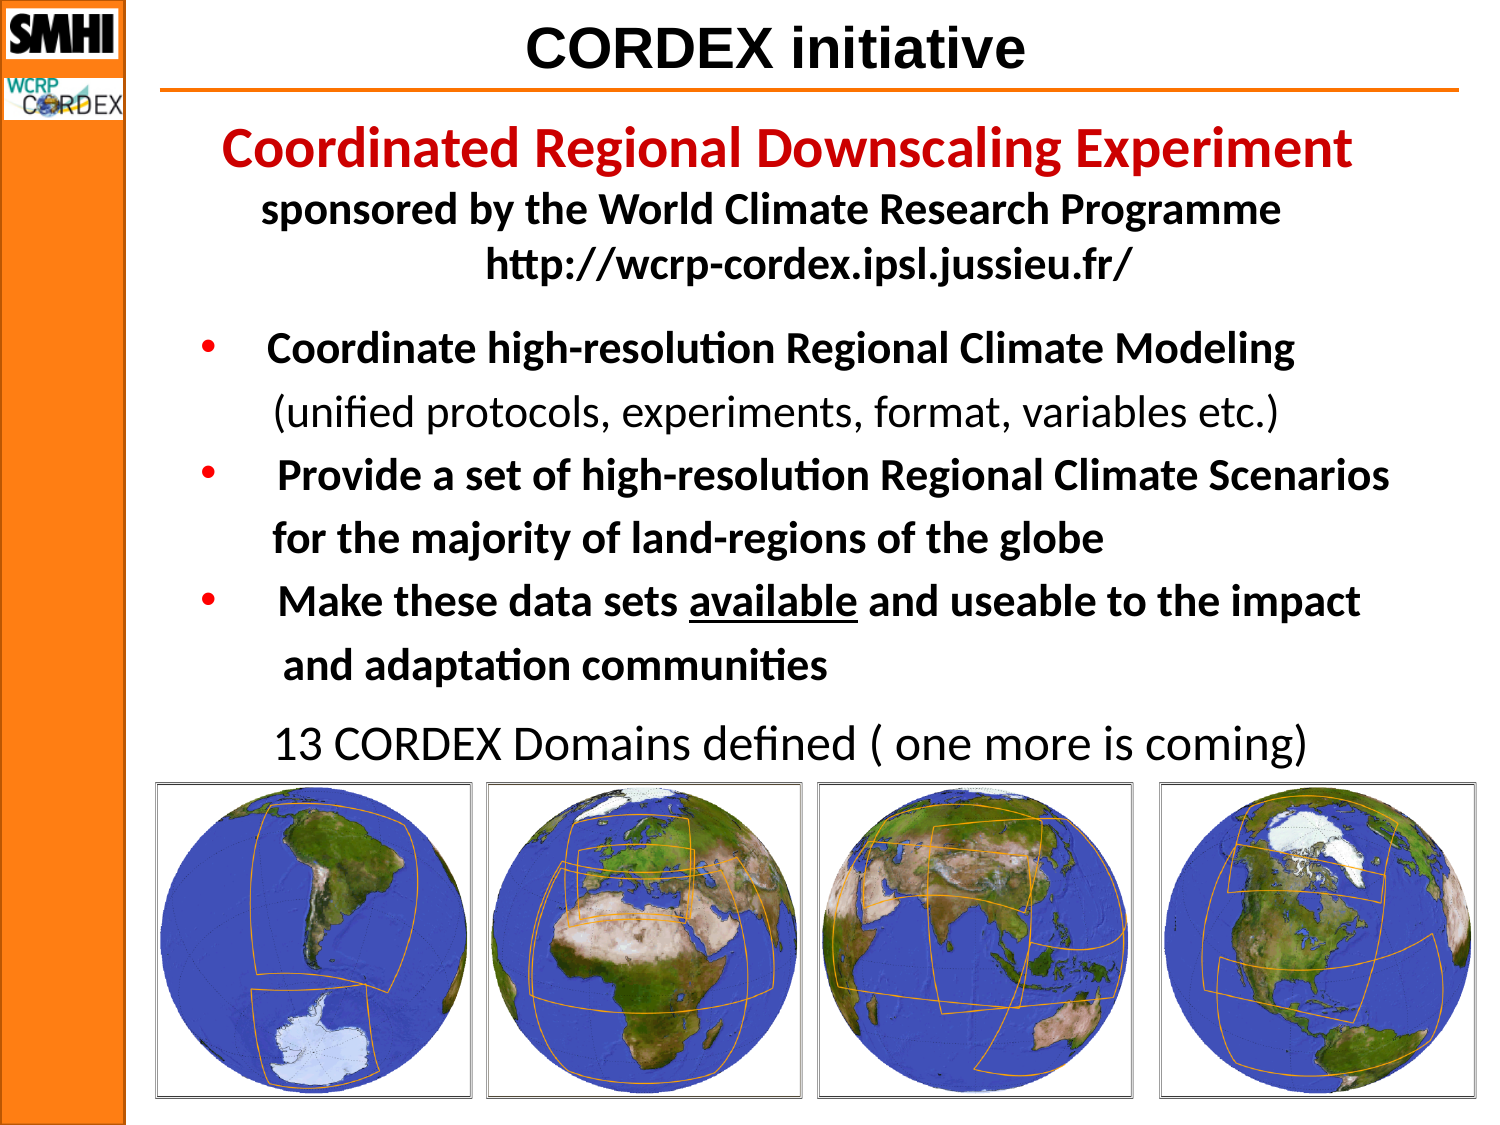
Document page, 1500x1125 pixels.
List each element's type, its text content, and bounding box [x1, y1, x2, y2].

text_box 13 CORDEX Domains defined ( one more is coming) [257, 694, 1324, 776]
picture [4, 78, 123, 120]
text_box CORDEX initiative [510, 2, 1043, 88]
text_box Coordinated Regional Downscaling Experiment sponsored by the World Climate Research Programme http://wcrp-cordex.ipsl.jussieu.fr/ [194, 101, 1424, 297]
picture [1151, 774, 1483, 1106]
text_box Coordinate high-resolution Regional Climate Modeling (unified protocols, experiments, format, variables etc.) Provide a set of high-resolution Regional Climate Scenarios for the majority of land-regions of the globe Make these data sets available and useable to the impact and adaptation communities [185, 302, 1483, 697]
picture [147, 774, 1140, 1106]
picture [10, 13, 114, 54]
